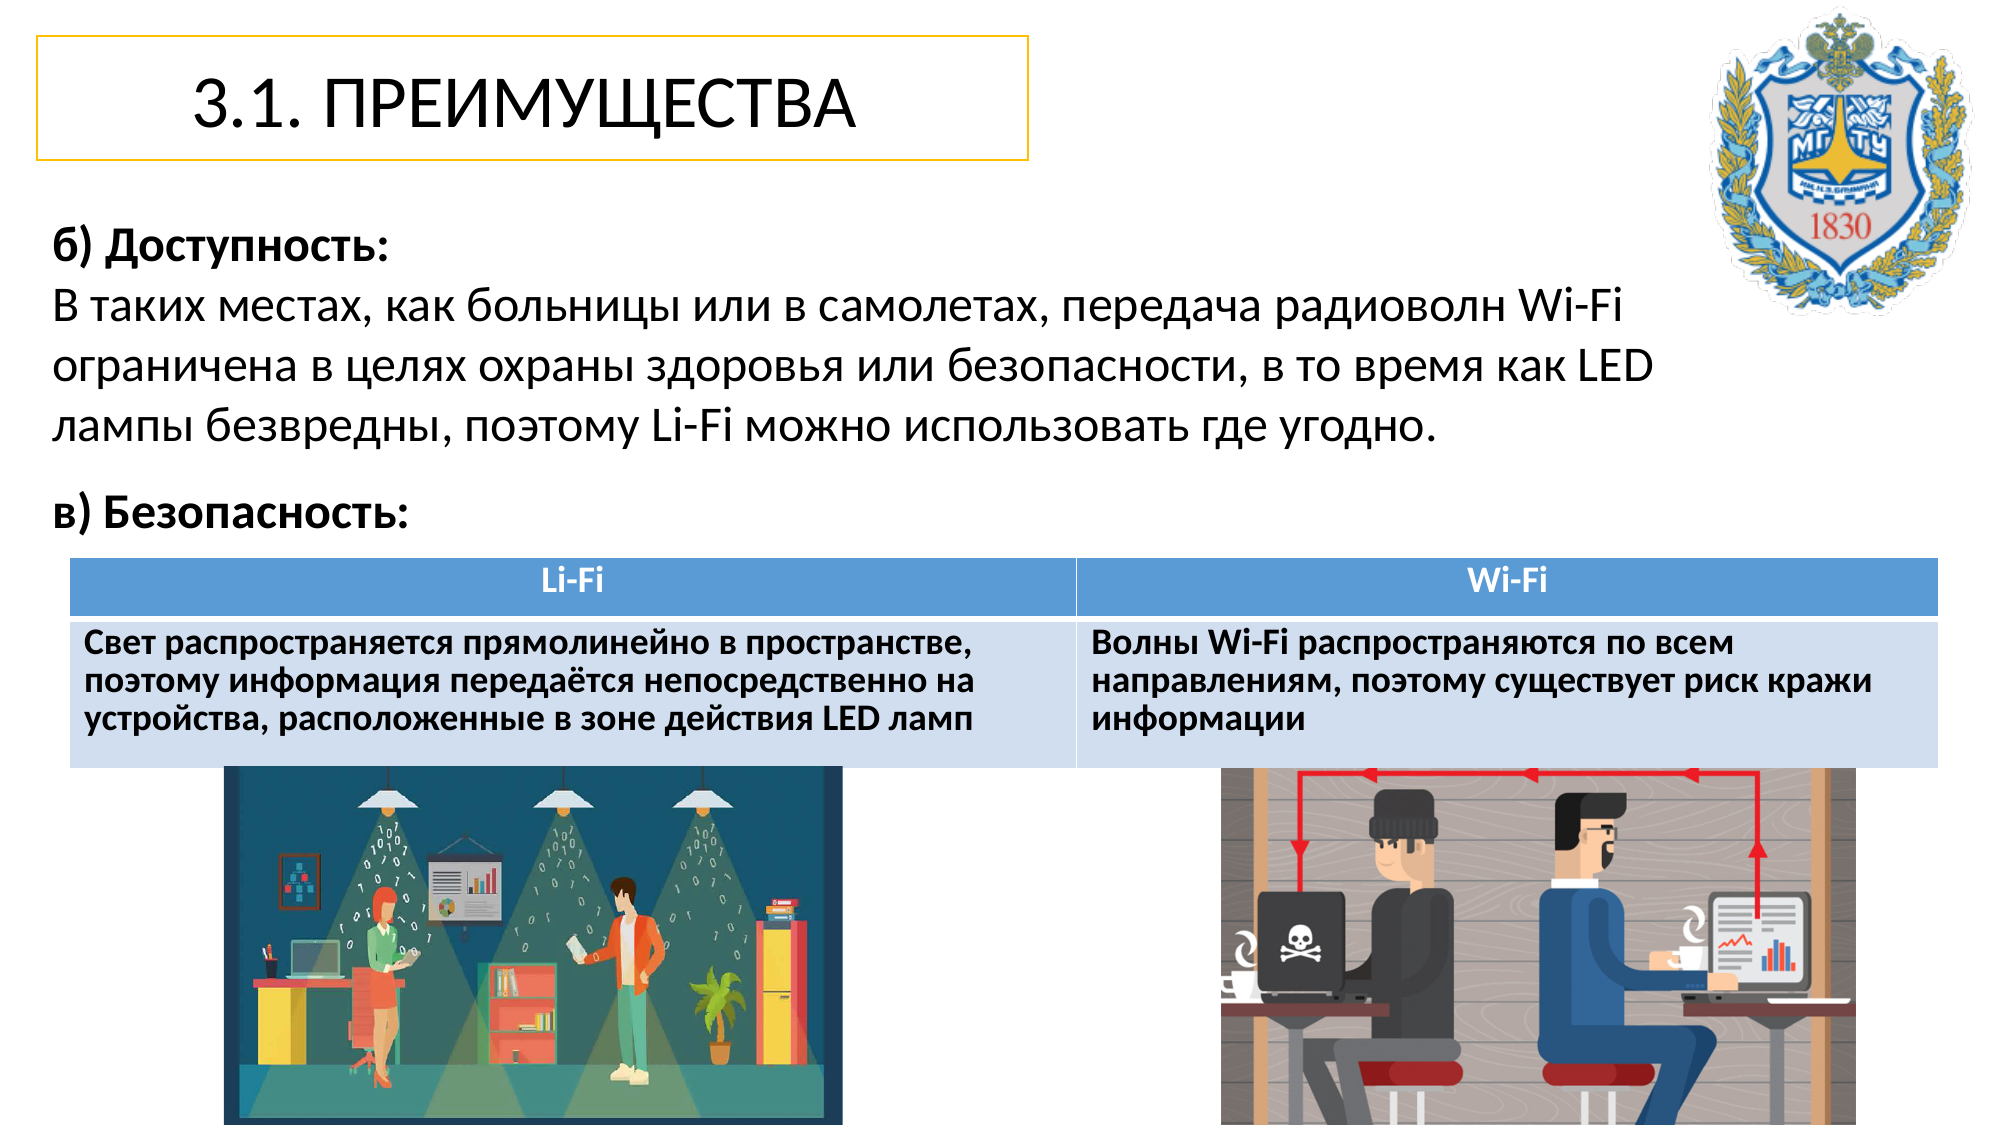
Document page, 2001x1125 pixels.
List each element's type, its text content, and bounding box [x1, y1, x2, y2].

table_header Wi-Fi [1077, 558, 1938, 616]
table_cell Свет распространяется прямолинейно в пространстве, поэтому информация передаётся непосредственно на устройства, расположенные в зоне действия LED ламп [70, 622, 1076, 768]
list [1221, 768, 1856, 1125]
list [223, 766, 843, 1125]
text_box в) Безопасность: [37, 471, 426, 546]
table_cell Волны Wi-Fi распространяются по всем направлениям, поэтому существует риск кражи информации [1077, 622, 1938, 768]
text_box б) Доступность: В таких местах, как больницы или в самолетах, передача радиоволн Wi-Fi ограничена в целях охраны здоровья или безопасности, в то время как LED лампы безвредны, поэтому Li-Fi можно использовать где угодно. [37, 203, 1792, 459]
text_box 3.1. ПРЕИМУЩЕСТВА [36, 35, 1029, 161]
table_header Li-Fi [70, 558, 1076, 616]
picture [1597, 0, 2000, 427]
